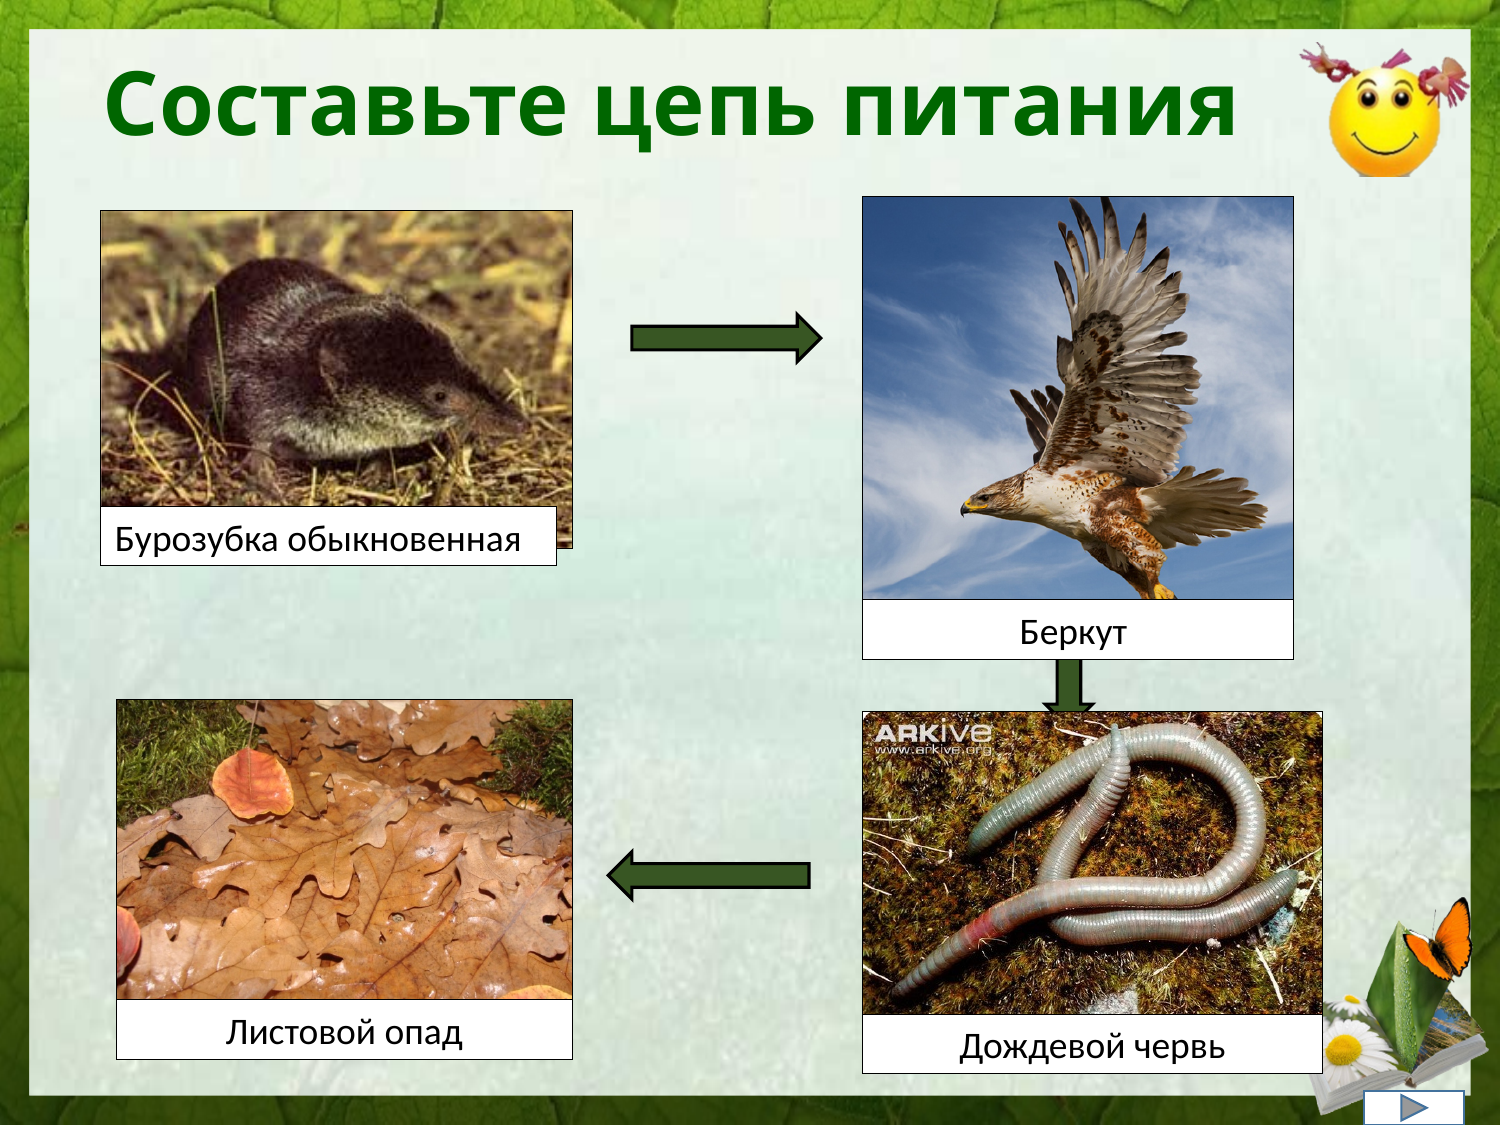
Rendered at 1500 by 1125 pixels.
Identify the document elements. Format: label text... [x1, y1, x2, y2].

text_box [25, 0, 1118, 321]
title Составьте цепь питания [1118, 29, 1319, 184]
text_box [100, 210, 573, 567]
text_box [862, 196, 1294, 657]
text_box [116, 699, 573, 1061]
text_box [862, 711, 1323, 1075]
text_box [1363, 1090, 1465, 1125]
text_box [630, 311, 823, 365]
text_box [1042, 660, 1096, 711]
text_box [606, 849, 811, 902]
picture [0, 0, 1500, 1125]
